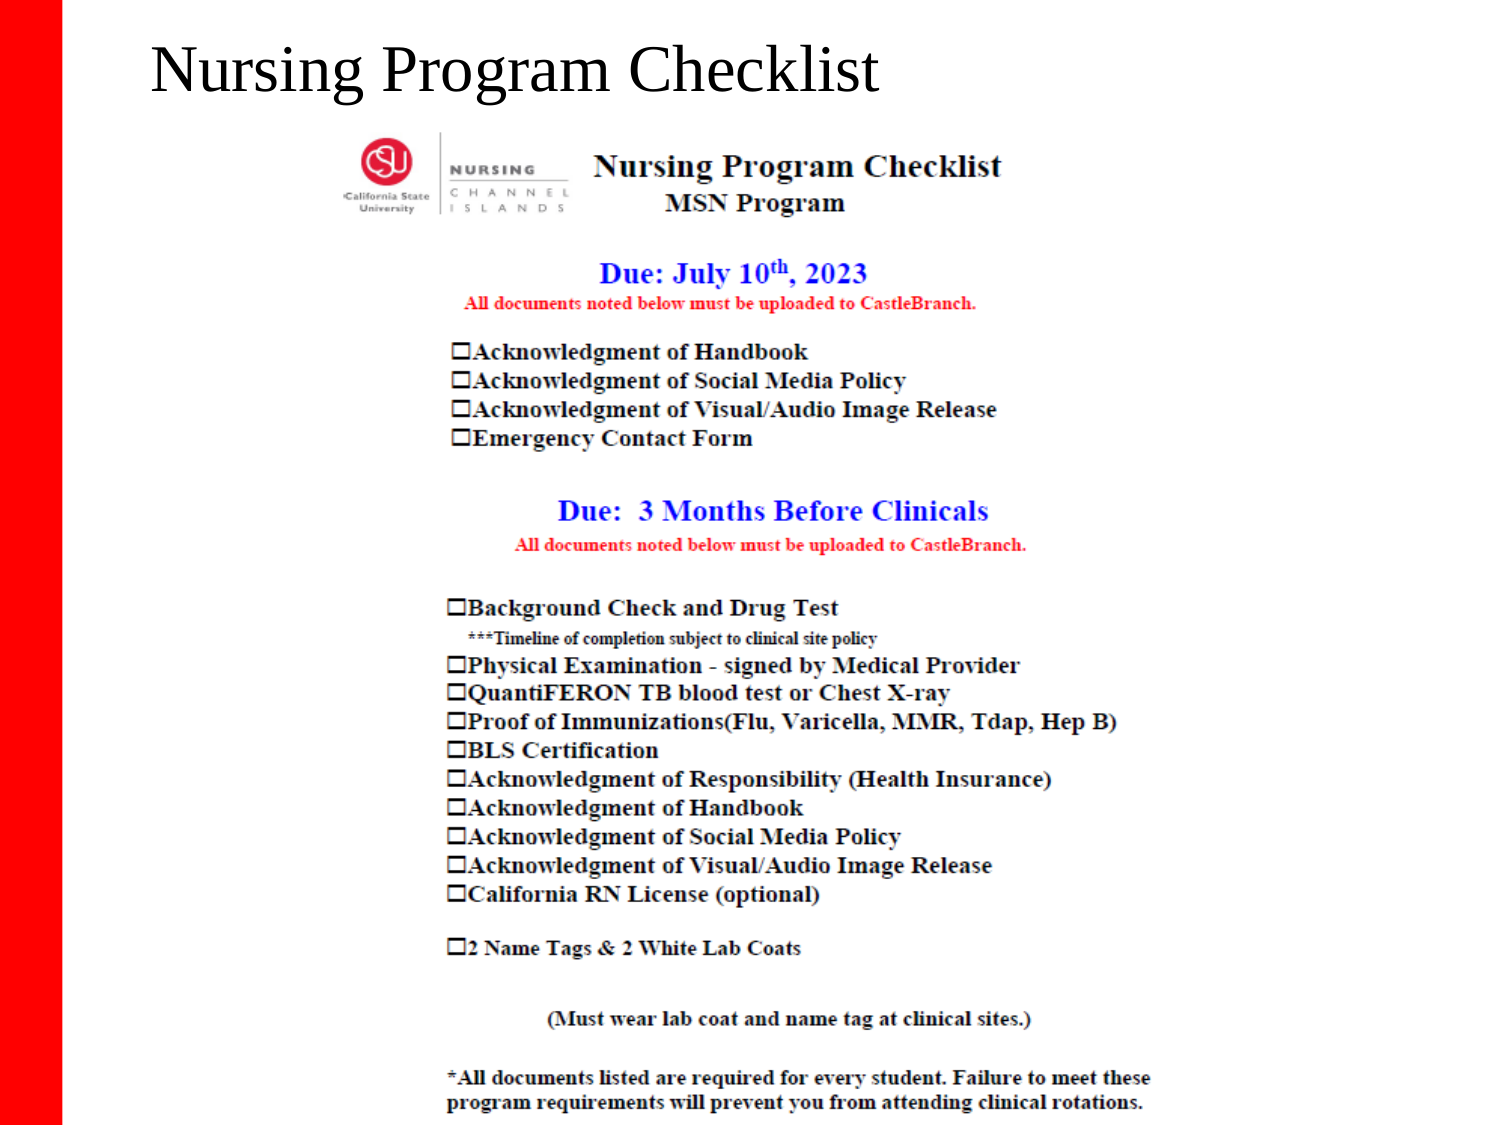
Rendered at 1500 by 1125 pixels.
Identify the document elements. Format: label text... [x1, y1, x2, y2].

picture [332, 121, 1167, 1125]
title Nursing Program Checklist [150, 24, 963, 93]
